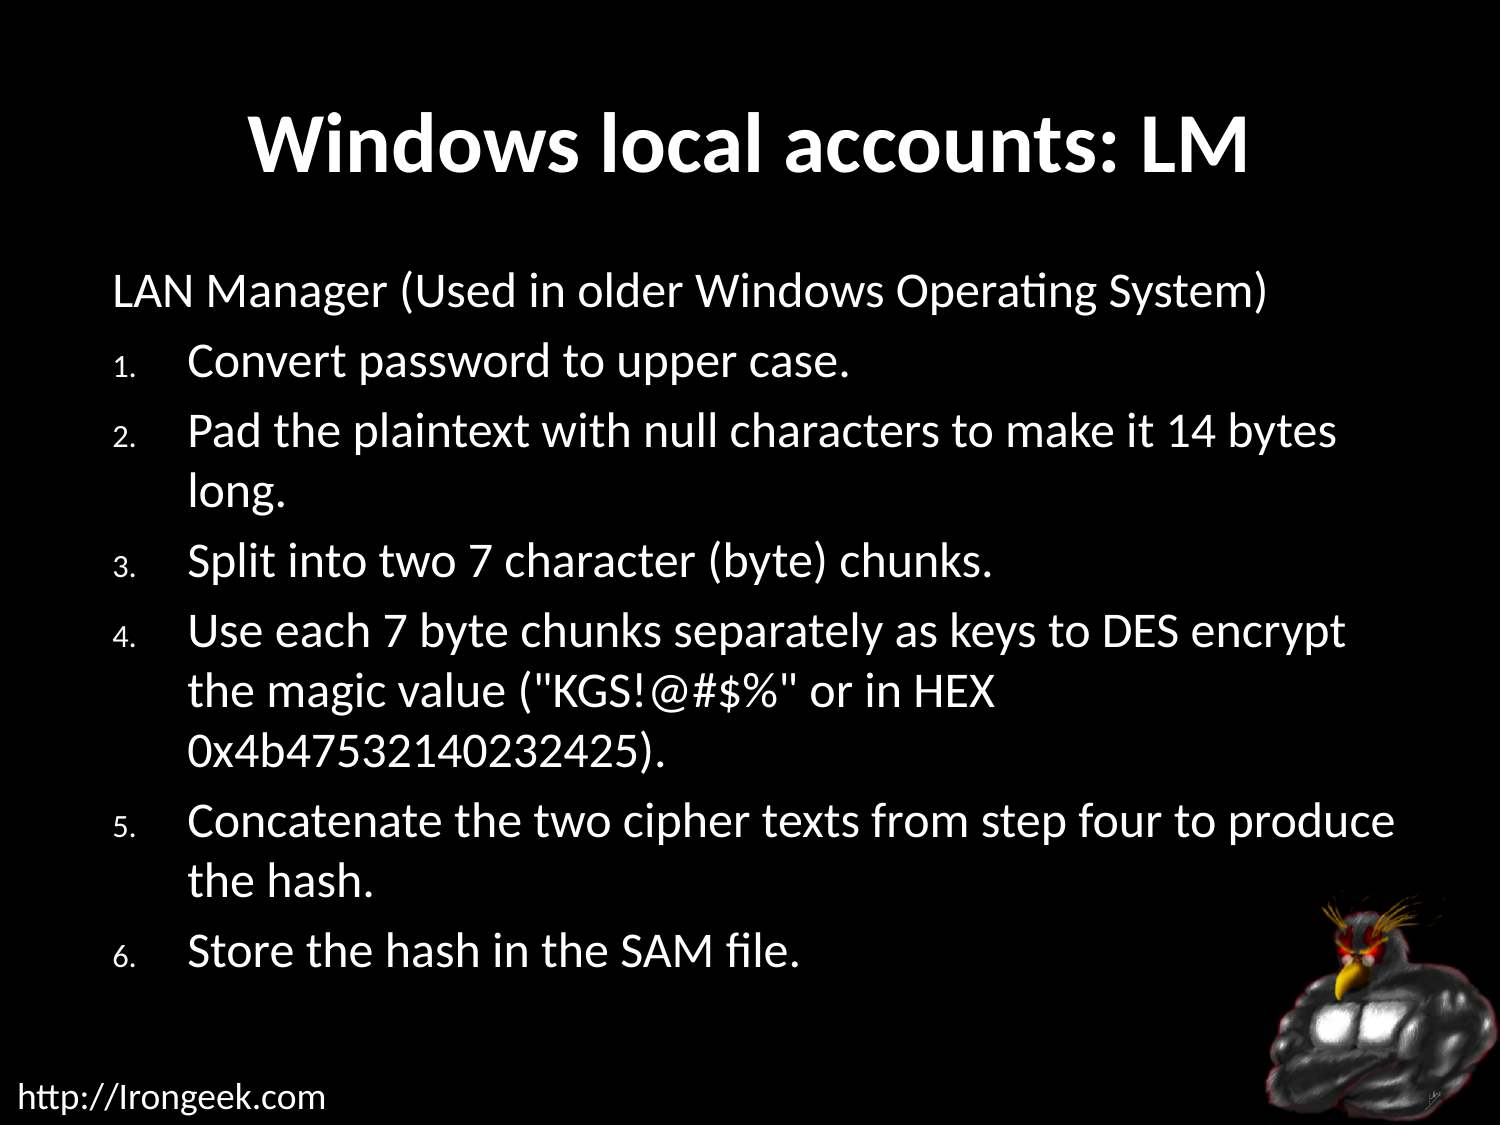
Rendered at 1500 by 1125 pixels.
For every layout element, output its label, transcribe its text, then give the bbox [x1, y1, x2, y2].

picture [1259, 890, 1500, 1125]
title Windows local accounts: LM [75, 45, 1425, 233]
list LAN Manager (Used in older Windows Operating System) Convert password to upper case. Pad the plaintext with null characters to make it 14 bytes long. Split into two 7 character (byte) chunks. Use each 7 byte chunks separately as keys to DES encrypt the magic value ("KGS!@#$%" or in HEX 0x4b47532140232425). Concatenate the two cipher texts from step four to produce the hash. Store the hash in the SAM file. [74, 249, 1426, 1023]
